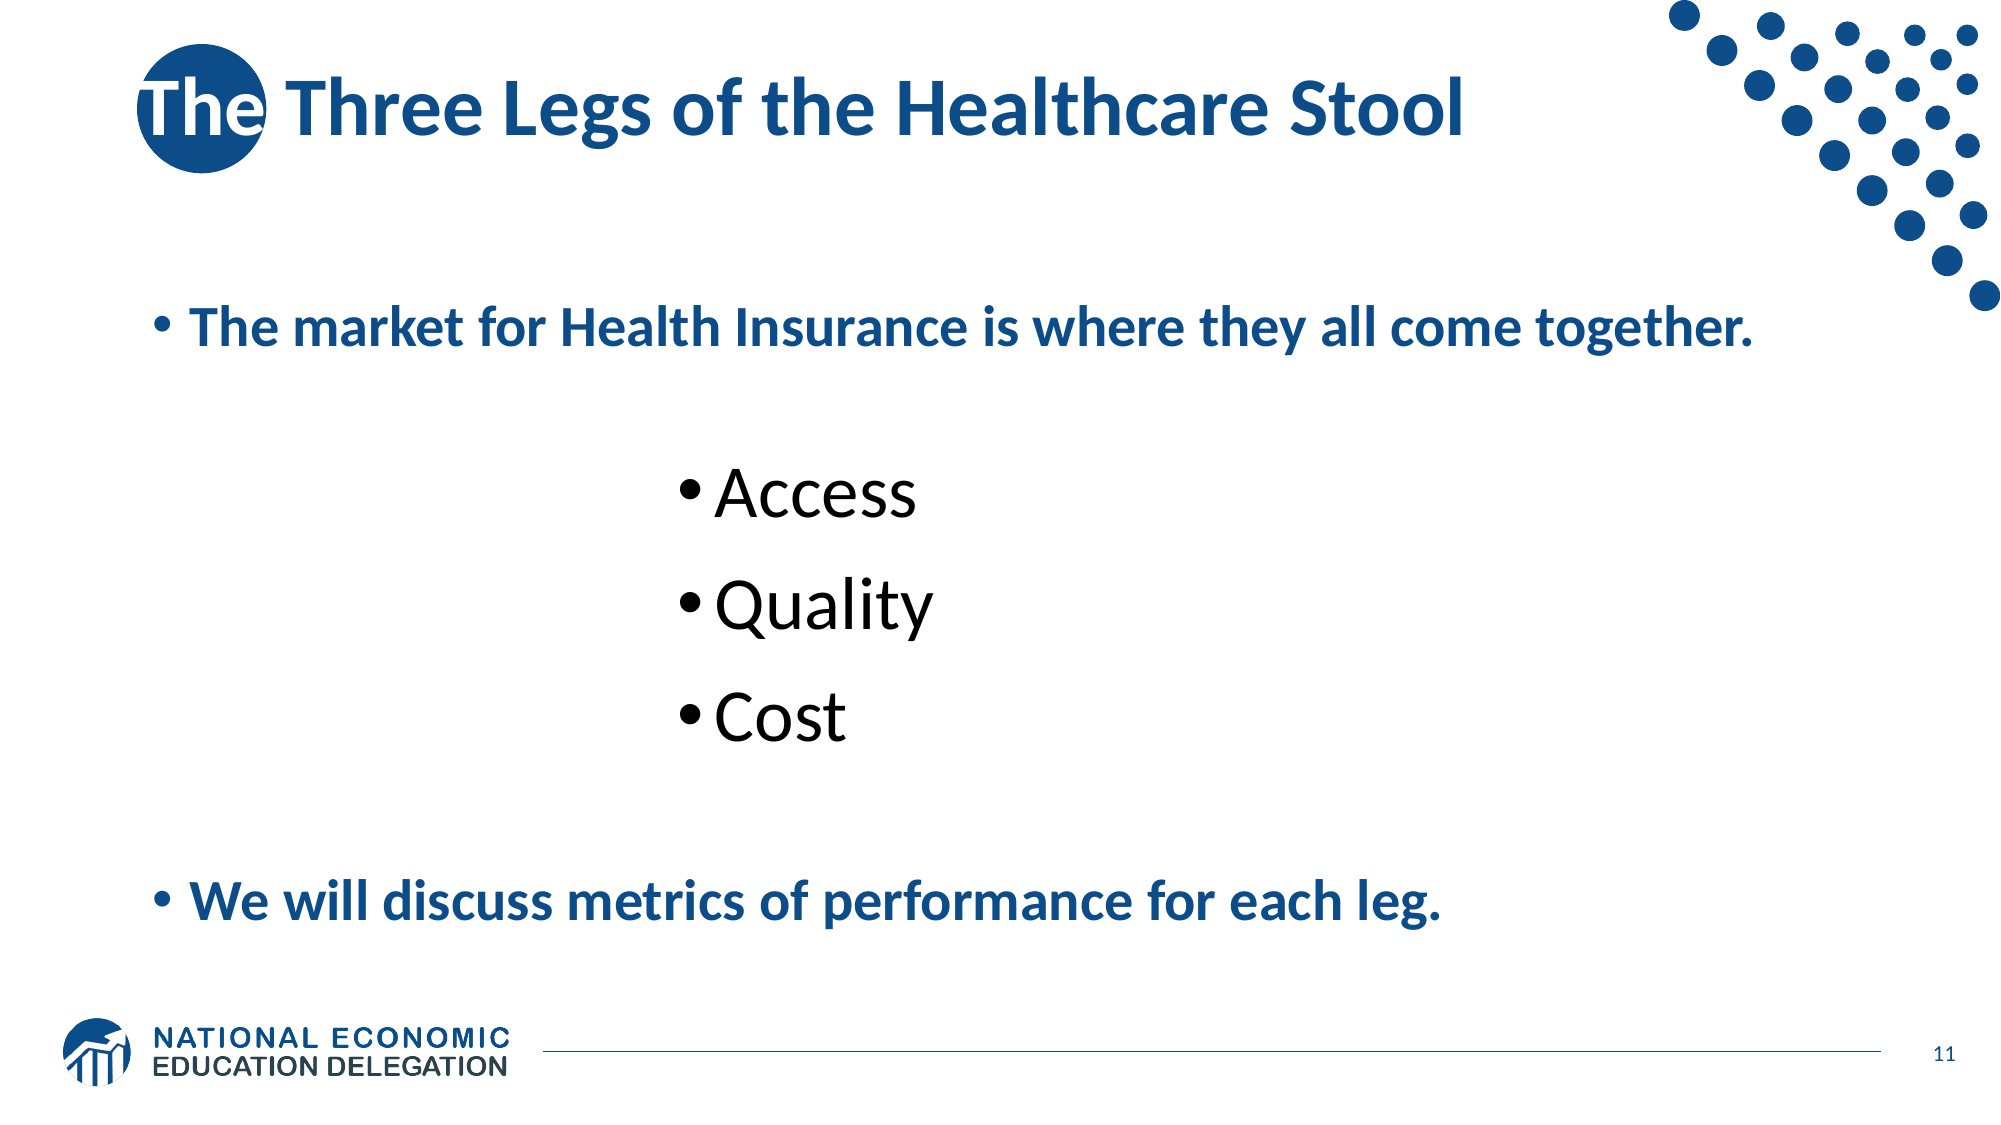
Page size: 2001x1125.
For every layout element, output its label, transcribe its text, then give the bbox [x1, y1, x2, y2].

title The Three Legs of the Healthcare Stool [123, 0, 1849, 218]
list The market for Health Insurance is where they all come together. Access Quality Cost We will discuss metrics of performance for each leg. [137, 257, 1863, 972]
slide_number 11 [1521, 1022, 1972, 1082]
picture [55, 1013, 520, 1091]
